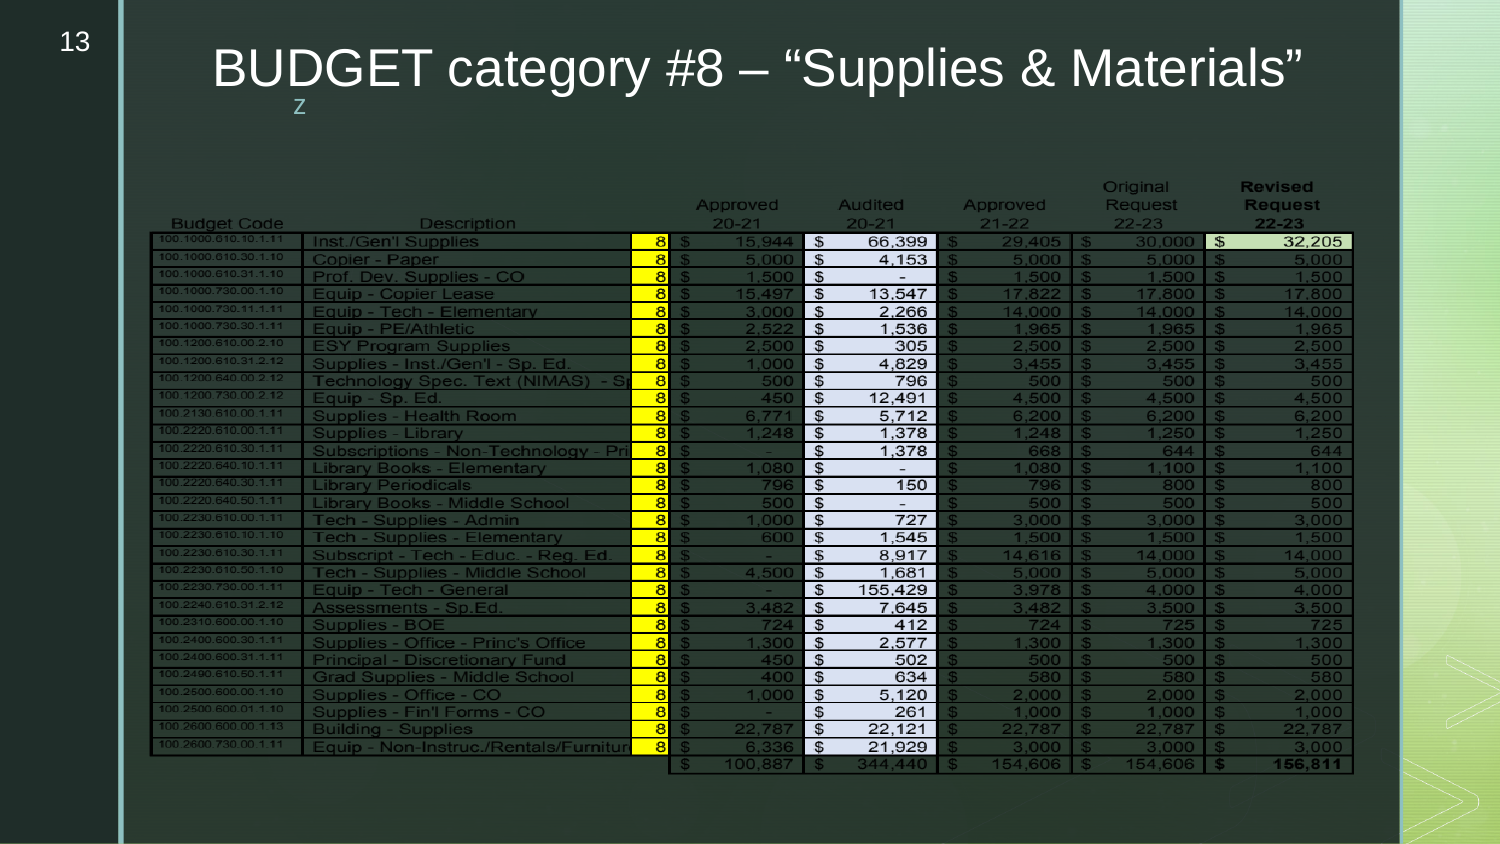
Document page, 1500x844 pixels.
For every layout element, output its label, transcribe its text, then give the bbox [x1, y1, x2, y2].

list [122, 112, 1395, 844]
slide_number 13 [19, 20, 98, 60]
title BUDGET category #8 – “Supplies & Materials” [122, 33, 1395, 112]
picture [1404, 0, 1500, 844]
